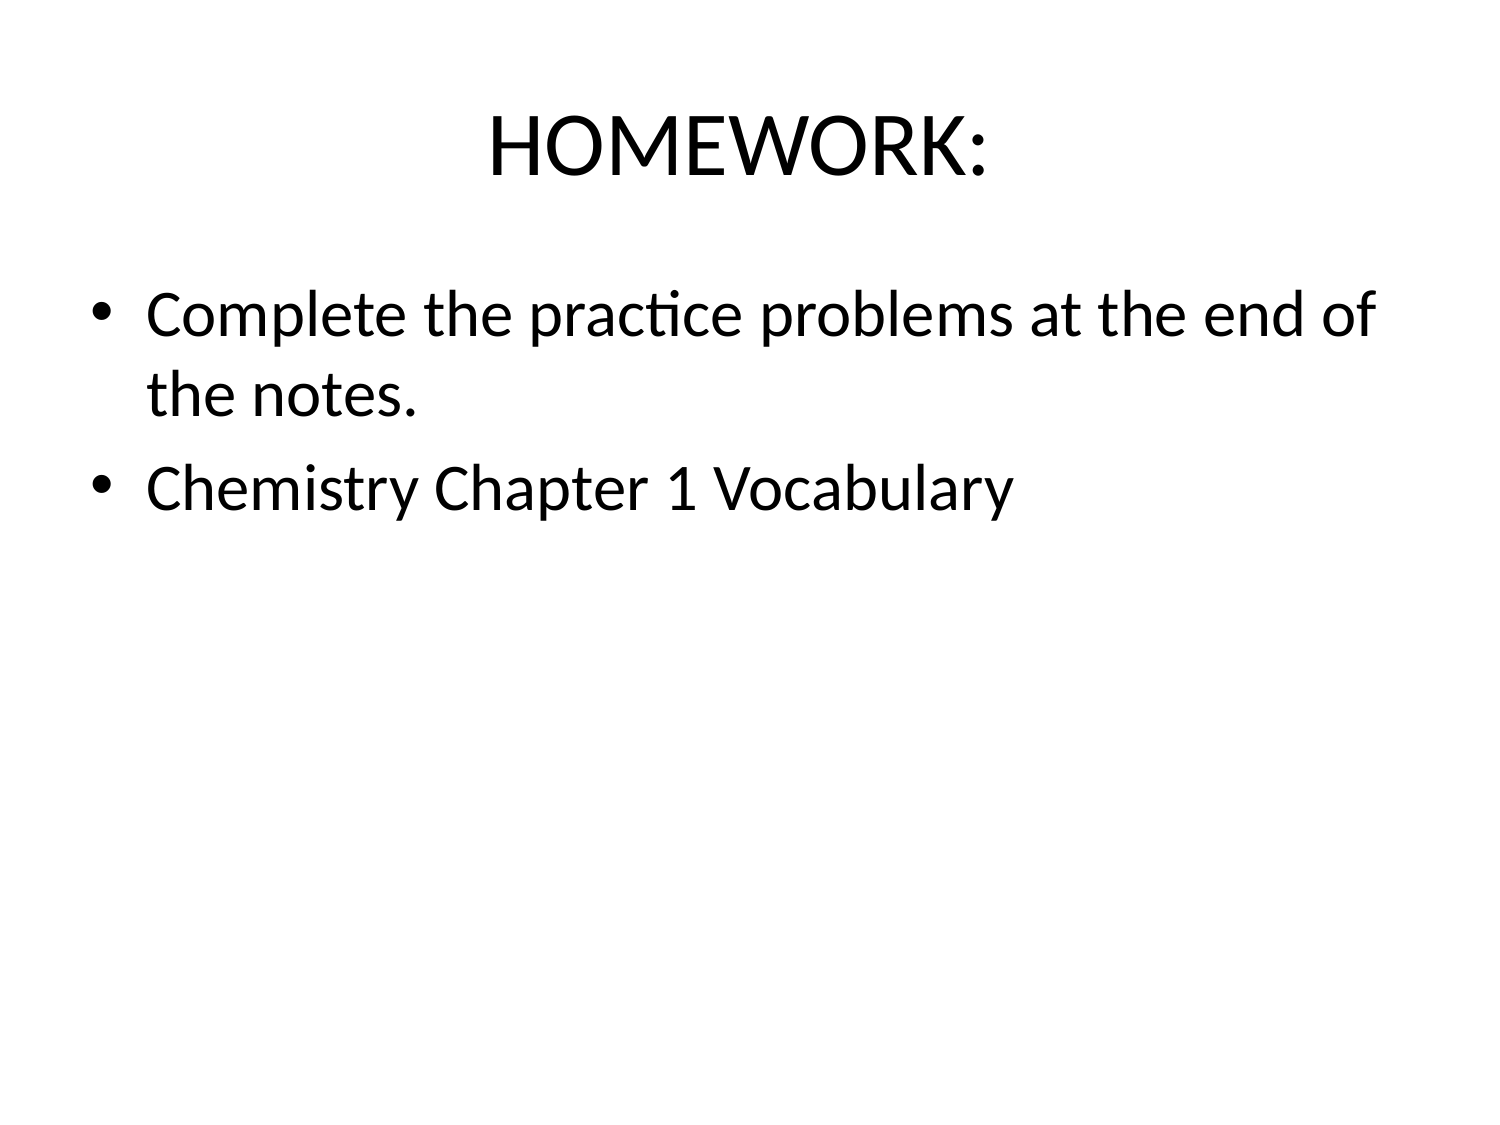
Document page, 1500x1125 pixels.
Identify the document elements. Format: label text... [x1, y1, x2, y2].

list Complete the practice problems at the end of the notes. Chemistry Chapter 1 Vocabulary [75, 262, 1425, 1005]
title HOMEWORK: [75, 45, 1425, 233]
